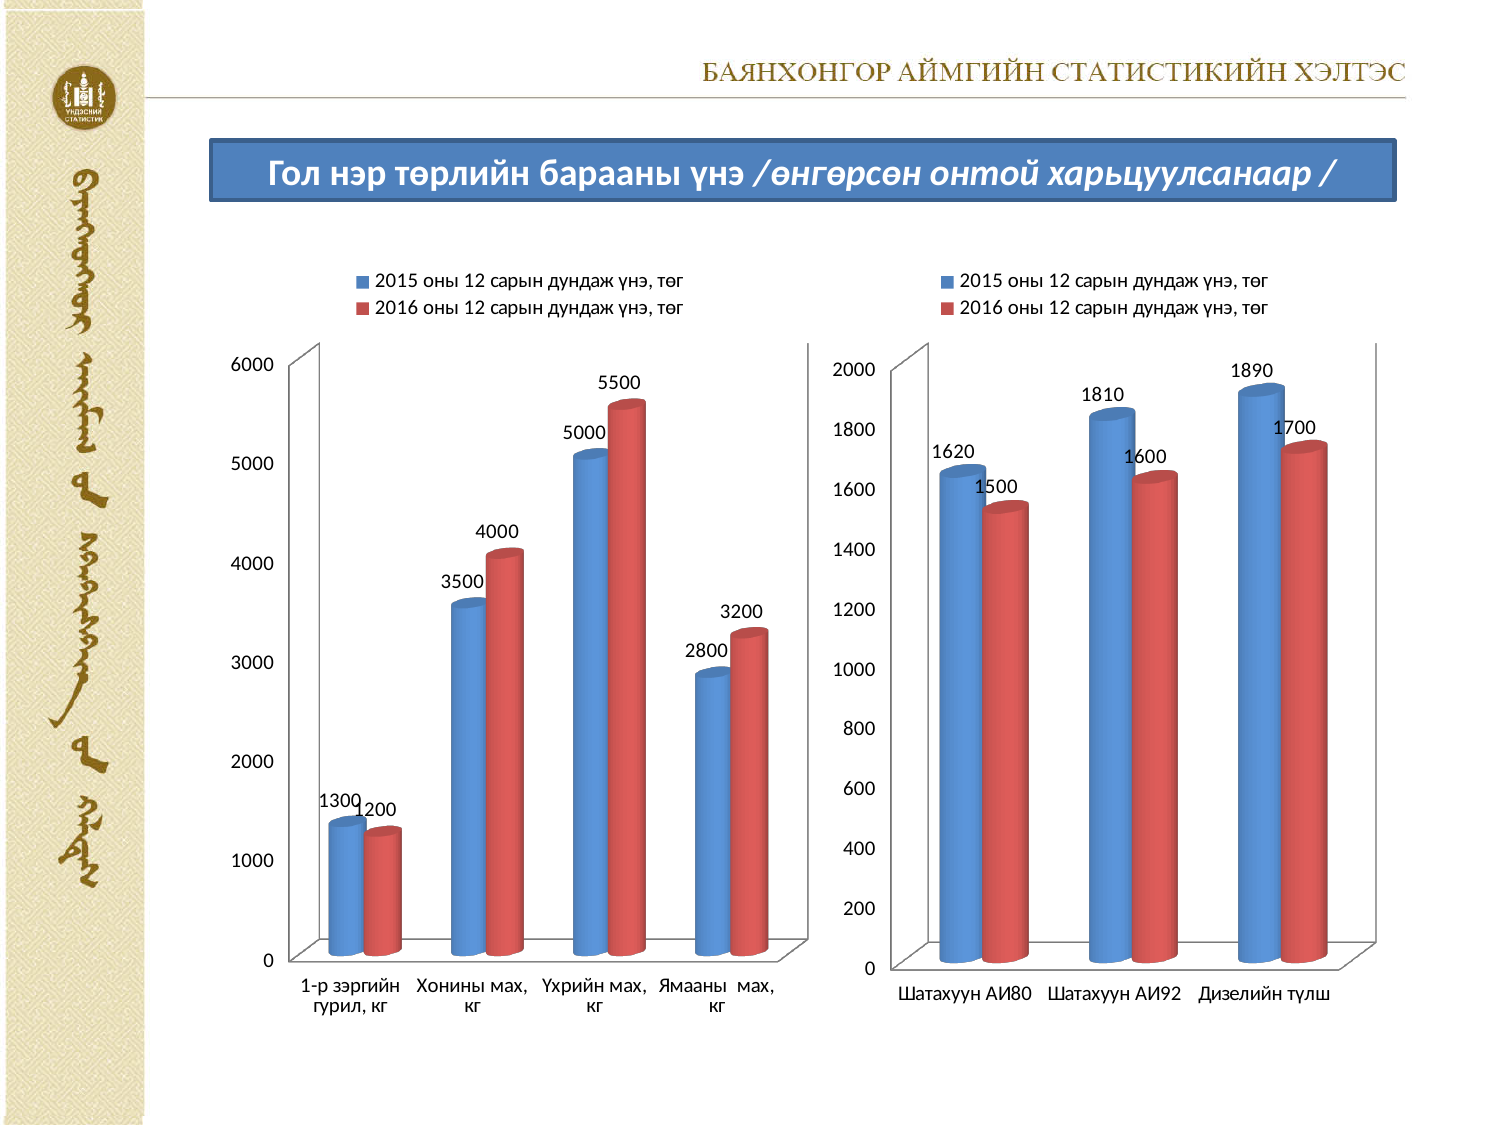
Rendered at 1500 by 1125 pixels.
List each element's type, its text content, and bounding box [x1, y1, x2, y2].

text_box Гол нэр төрлийн барааны үнэ /өнгөрсөн онтой харьцуулсанаар / [209, 138, 1397, 202]
chart [218, 255, 1389, 1036]
picture [0, 0, 1500, 1125]
